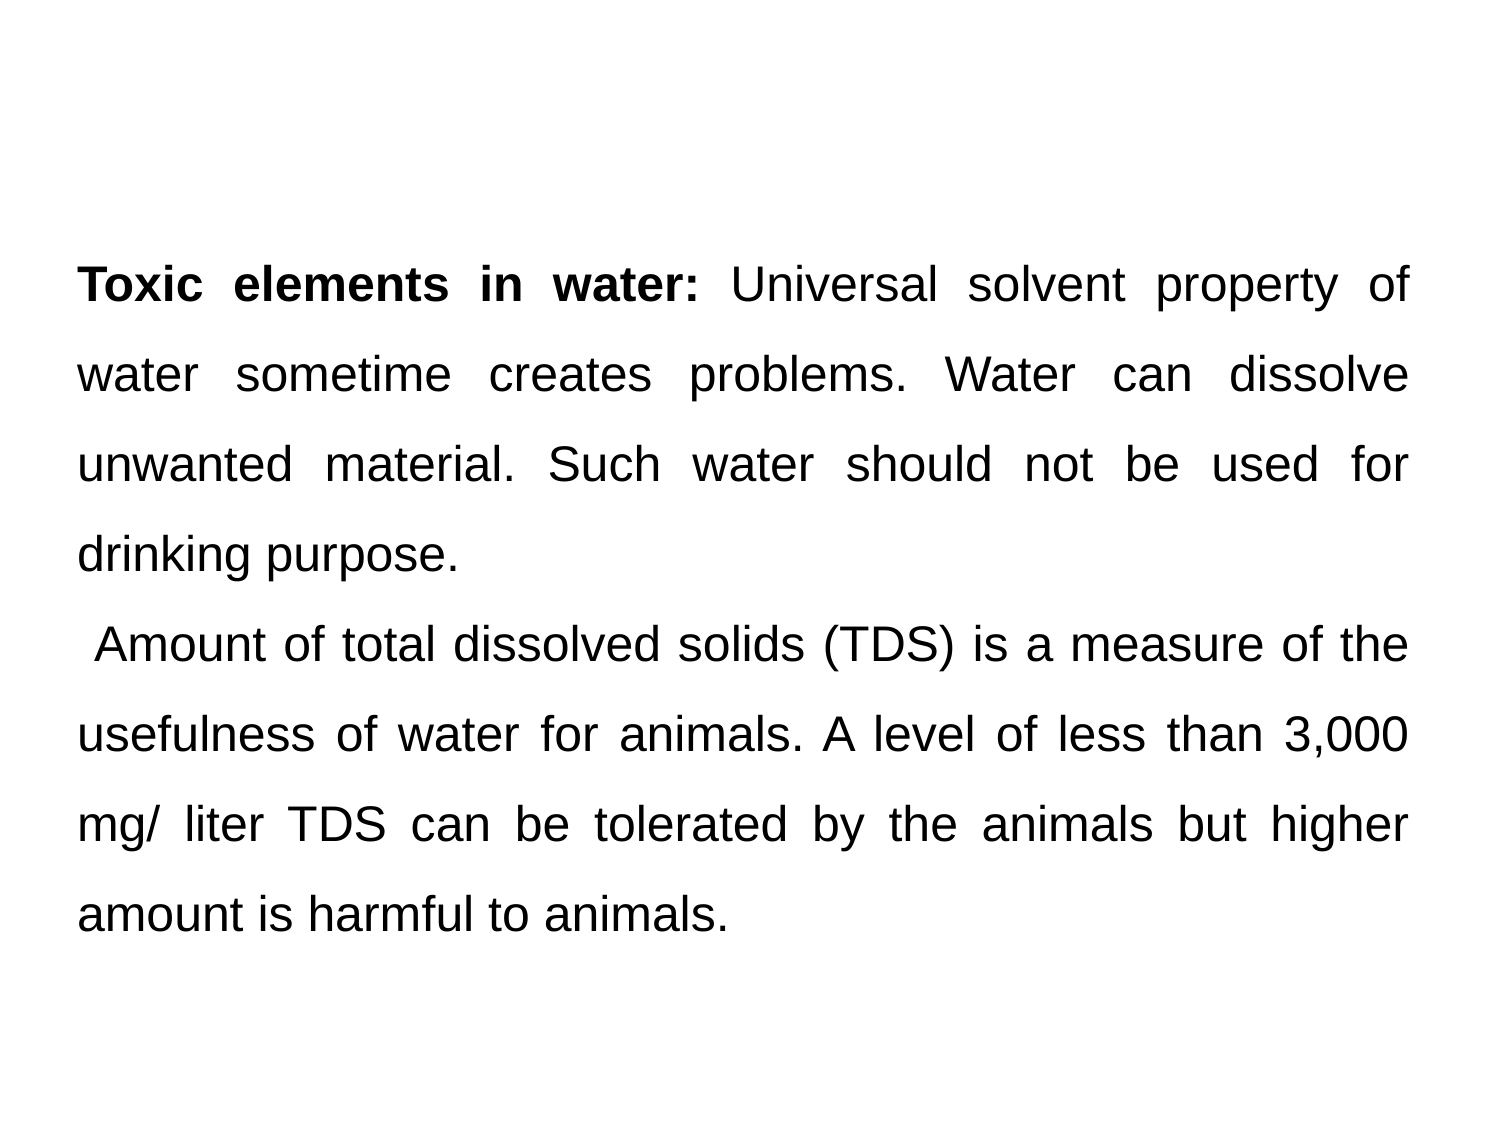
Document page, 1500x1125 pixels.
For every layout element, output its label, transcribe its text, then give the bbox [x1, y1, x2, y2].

text_box Toxic elements in water: Universal solvent property of water sometime creates problems. Water can dissolve unwanted material. Such water should not be used for drinking purpose. Amount of total dissolved solids (TDS) is a measure of the usefulness of water for animals. A level of less than 3,000 mg/ liter TDS can be tolerated by the animals but higher amount is harmful to animals. [62, 214, 1425, 949]
